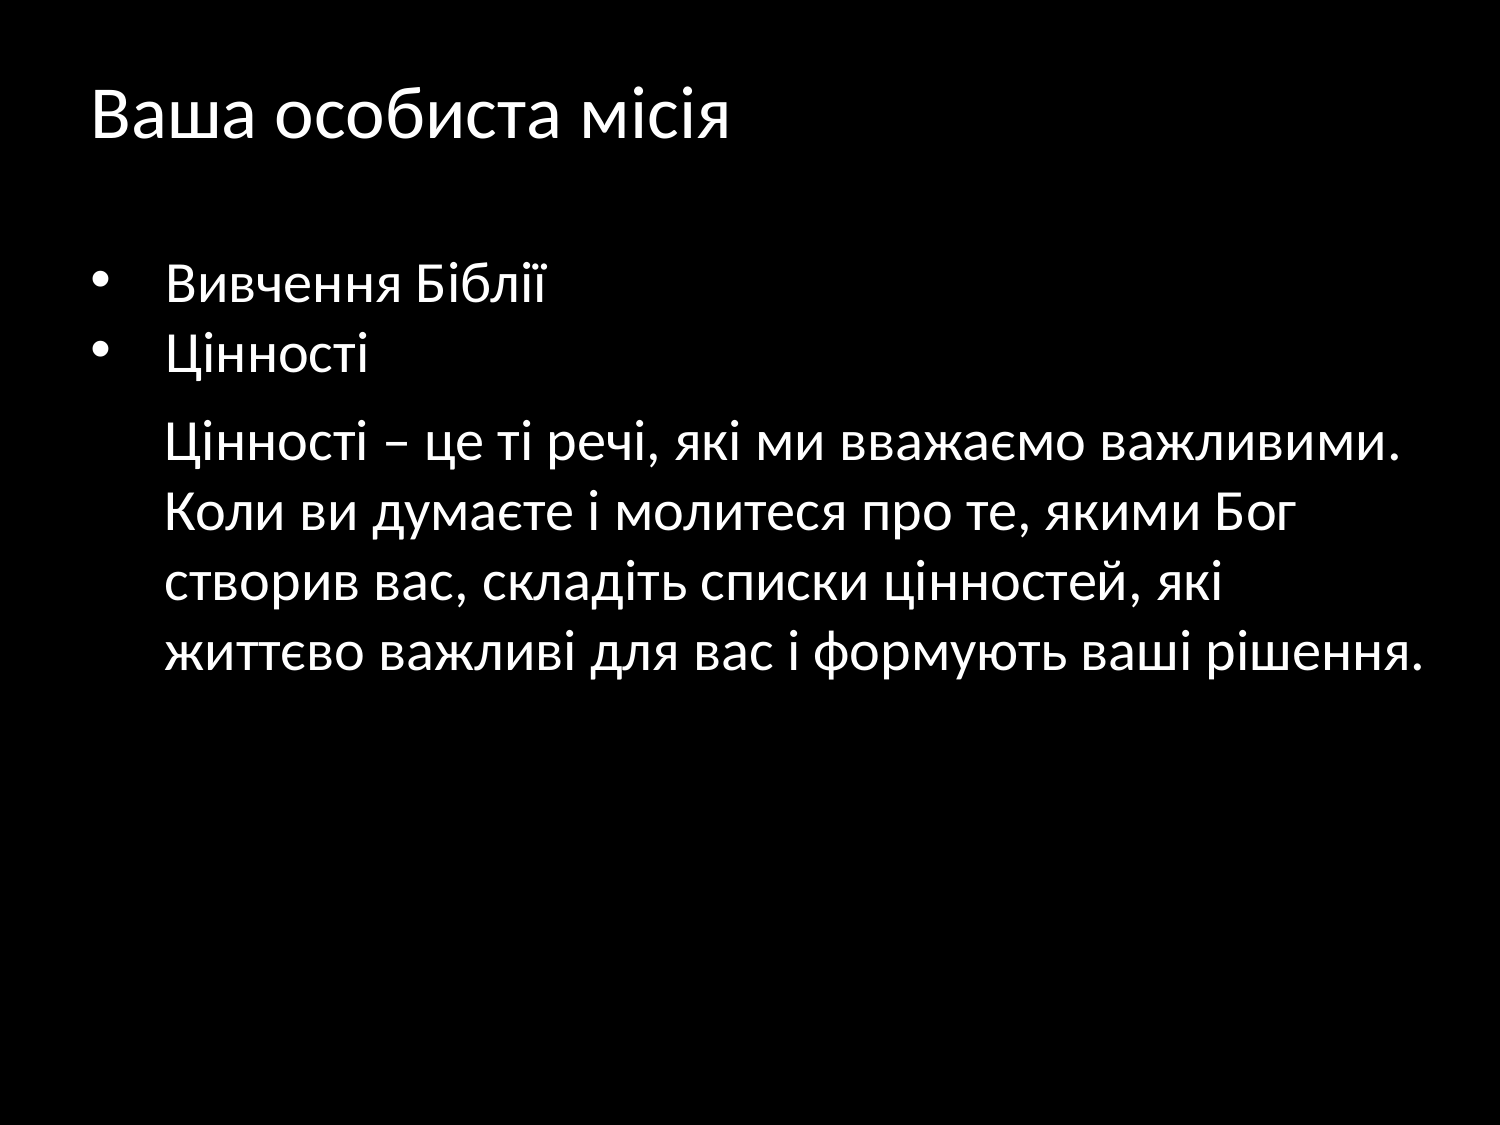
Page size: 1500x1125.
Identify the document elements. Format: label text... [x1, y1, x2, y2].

text_box Ваша особиста місія Вивчення Біблії Цінності [75, 56, 1464, 392]
text_box Цінності – це ті речі, які ми вважаємо важливими. Коли ви думаєте і молитеся про те, якими Бог створив вас, складіть списки цінностей, які життєво важливі для вас і формують ваші рішення. [150, 394, 1450, 690]
